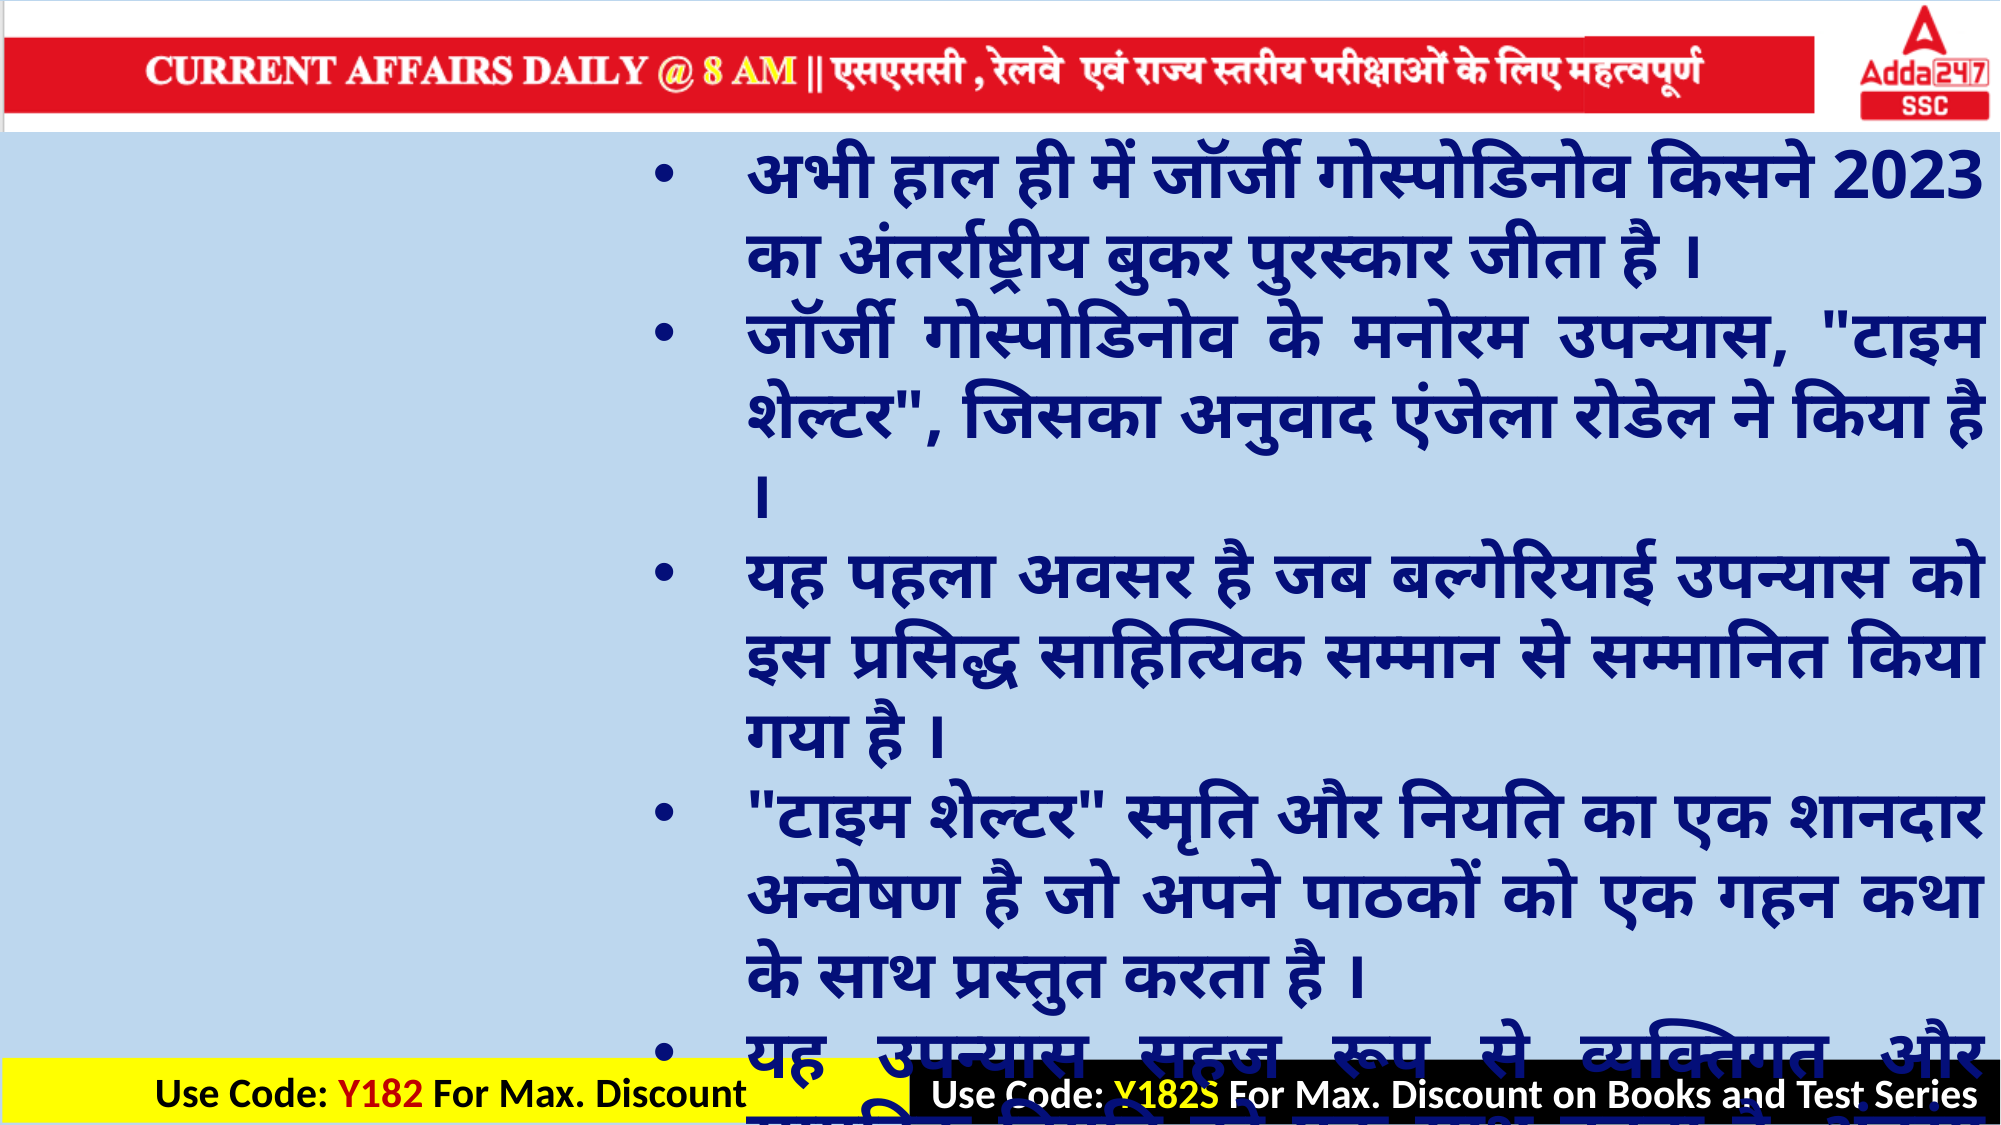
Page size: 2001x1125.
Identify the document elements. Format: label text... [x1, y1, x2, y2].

text_box अभी हाल ही में जॉर्जी गोस्पोडिनोव किसने 2023 का अंतर्राष्ट्रीय बुकर पुरस्कार जीता है । जॉर्जी गोस्पोडिनोव के मनोरम उपन्यास, "टाइम शेल्टर", जिसका अनुवाद एंजेला रोडेल ने किया है । यह पहला अवसर है जब बल्गेरियाई उपन्यास को इस प्रसिद्ध साहित्यिक सम्मान से सम्मानित किया गया है । "टाइम शेल्टर" स्मृति और नियति का एक शानदार अन्वेषण है जो अपने पाठकों को एक गहन कथा के साथ प्रस्तुत करता है । यह उपन्यास सहज रूप से व्यक्तिगत और सामूहिक नियति को एक साथ बुनता है, अंतरंग और सार्वभौमिक के बीच नाजुक संतुलन पर एक मार्मिक प्रतिबिंब प्रदान करता है। [637, 124, 2000, 1125]
picture [0, 1, 2000, 132]
